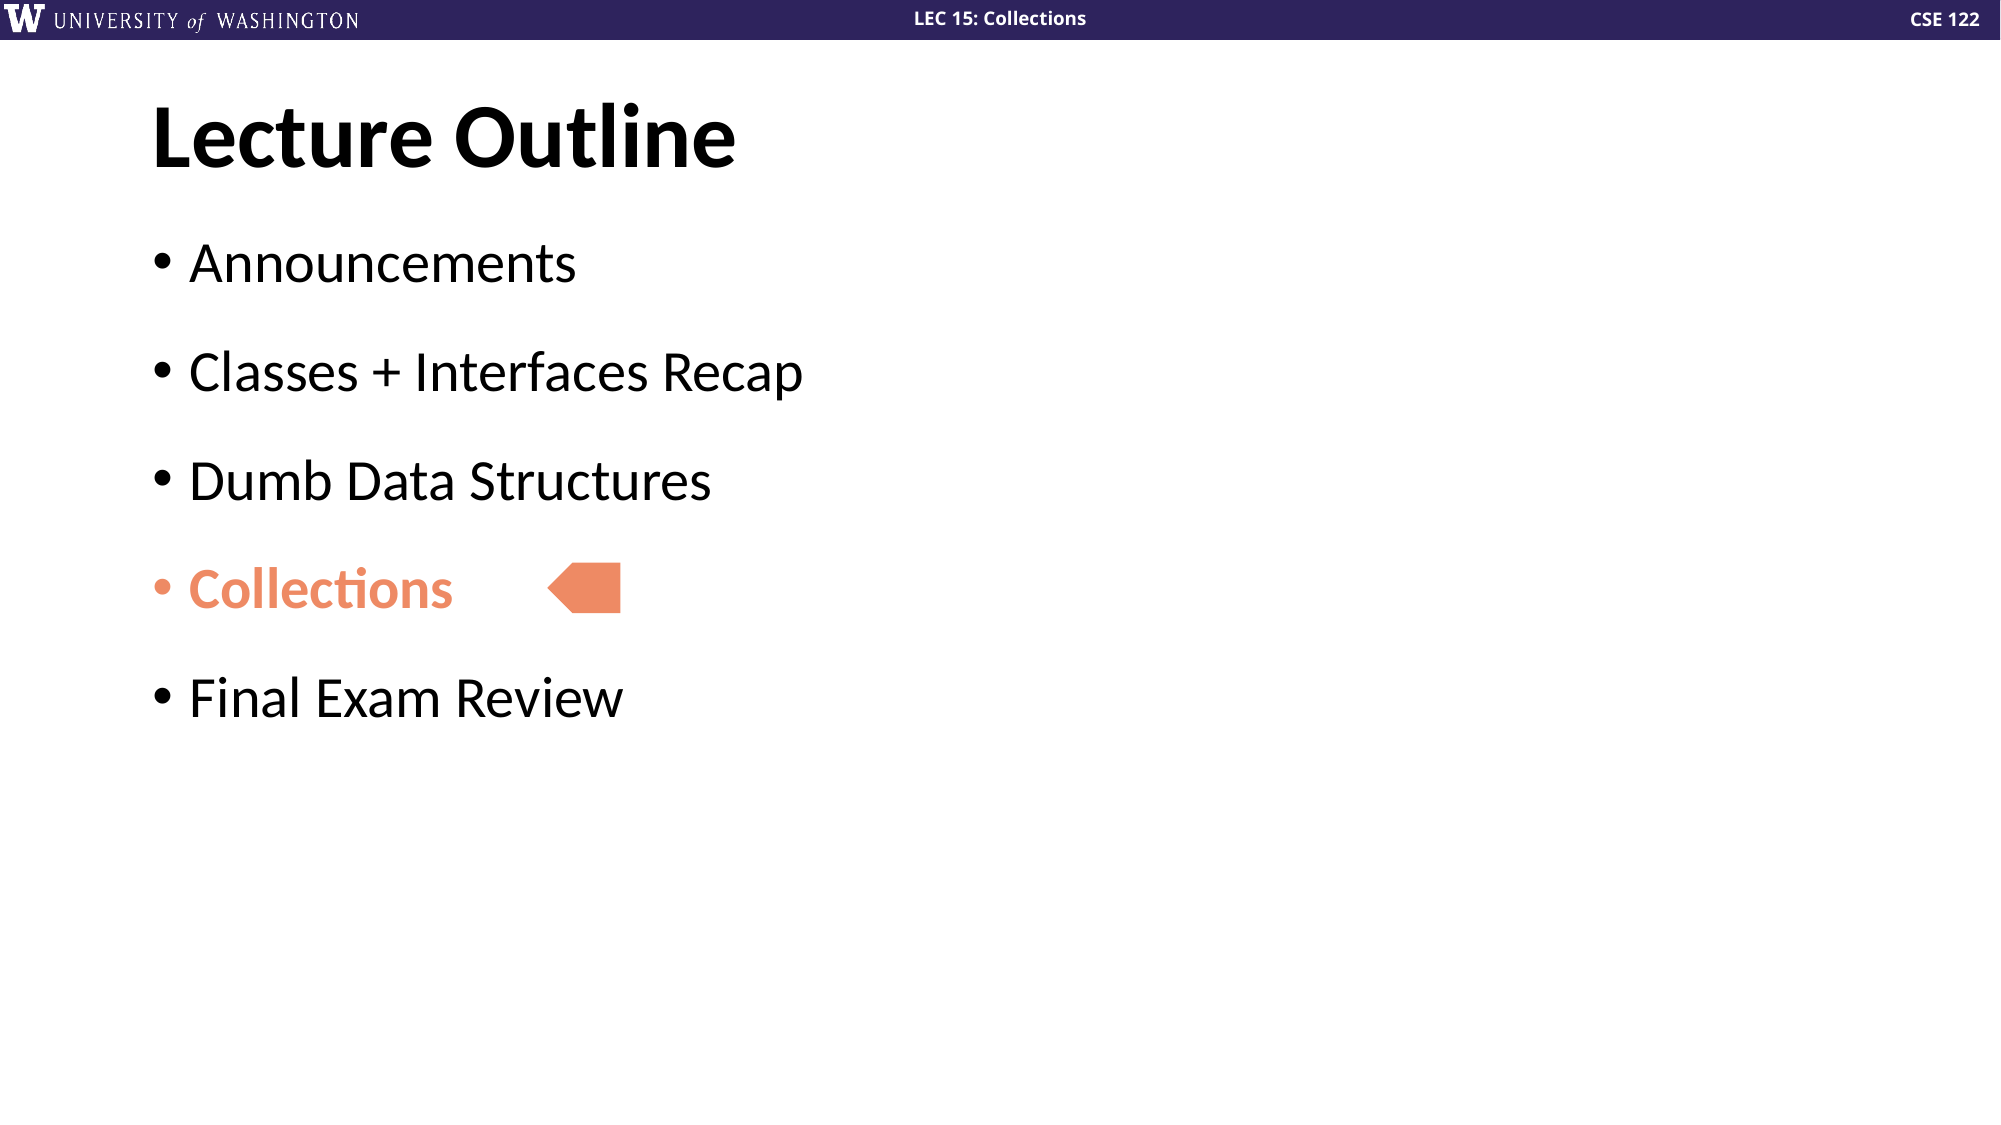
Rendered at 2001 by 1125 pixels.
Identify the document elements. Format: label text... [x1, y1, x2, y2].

text_box [547, 562, 621, 614]
list Announcements Classes + Interfaces Recap Dumb Data Structures Collections Final Exam Review [137, 224, 1863, 1014]
title Lecture Outline [137, 74, 1863, 200]
picture [4, 4, 358, 33]
